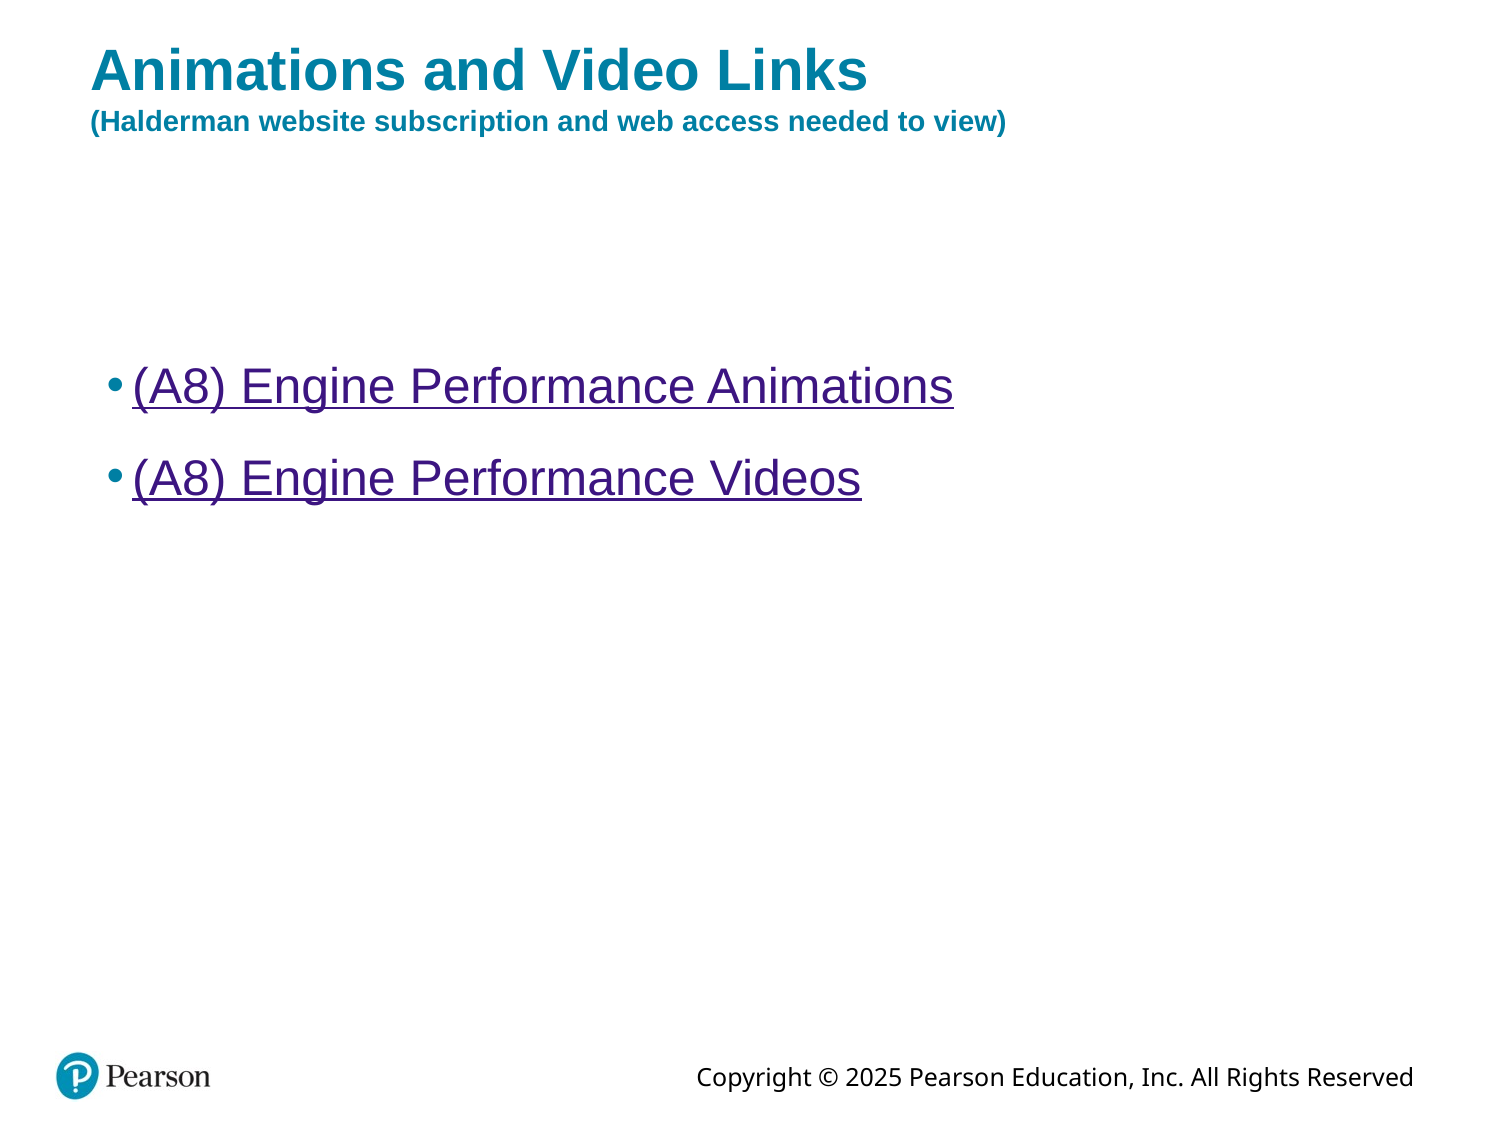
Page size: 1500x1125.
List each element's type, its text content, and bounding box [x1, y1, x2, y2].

title Animations and Video Links (Halderman website subscription and web access needed to view) [75, 0, 1425, 107]
list (A8) Engine Performance Animations (A8) Engine Performance Videos [75, 107, 1425, 752]
picture [55, 1051, 211, 1102]
